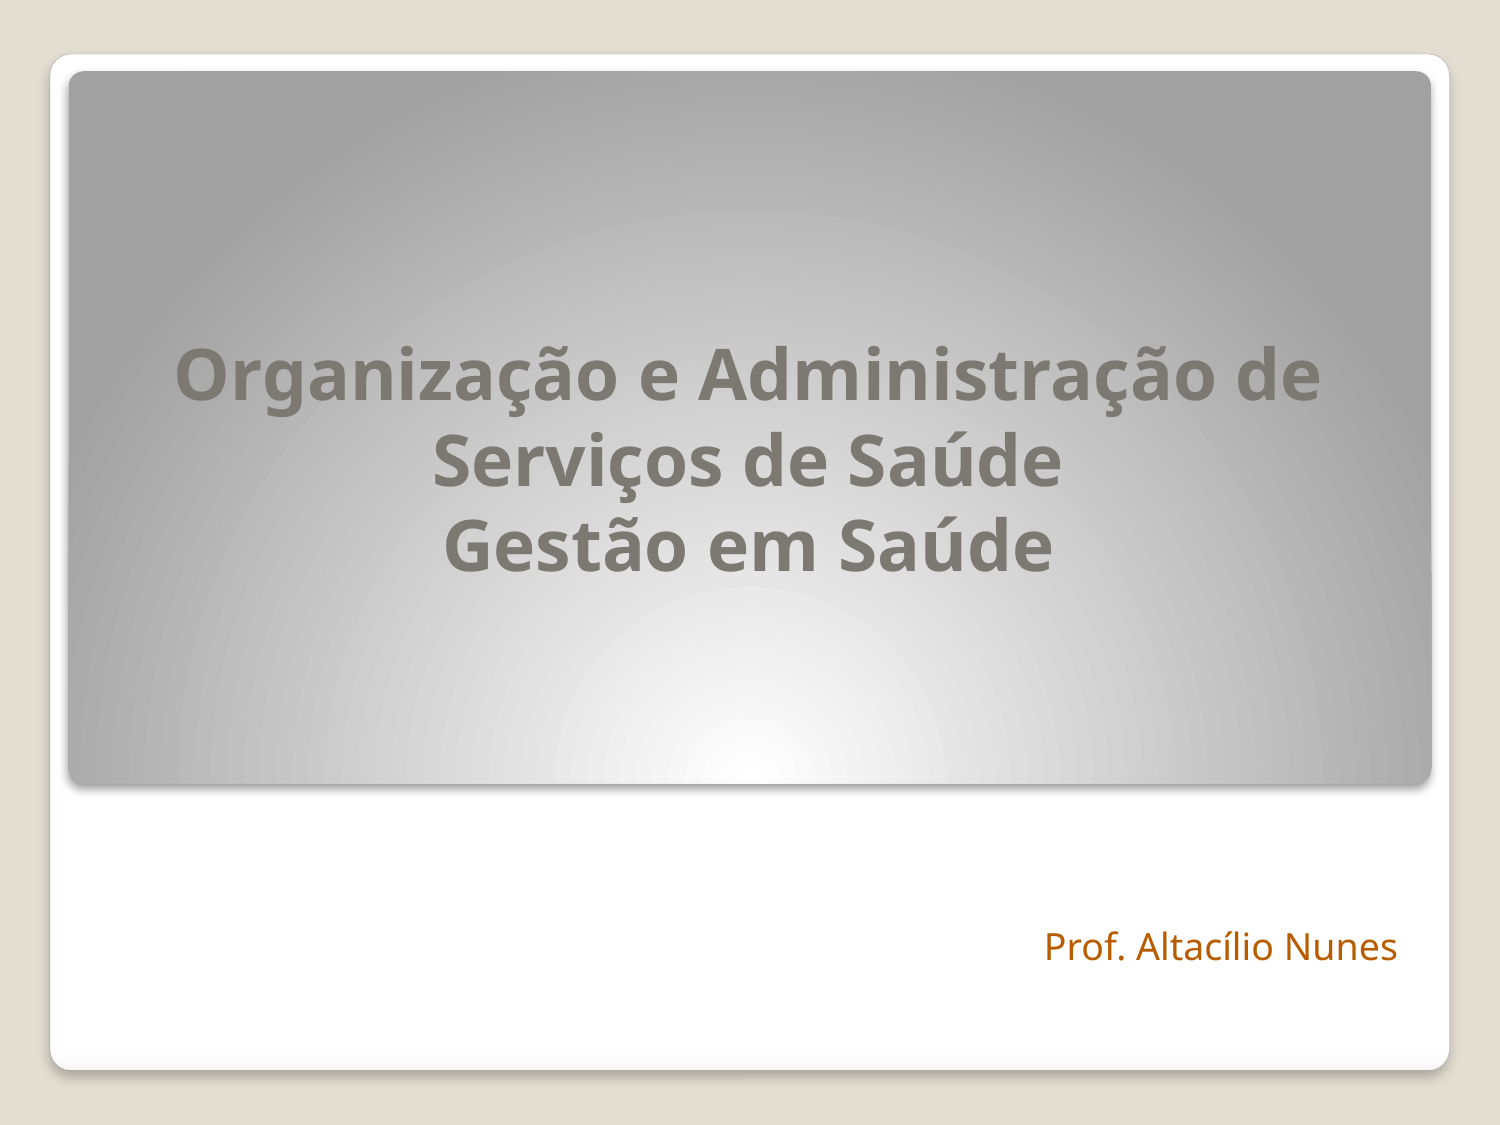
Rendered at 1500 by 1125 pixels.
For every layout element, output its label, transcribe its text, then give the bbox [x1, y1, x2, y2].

list Prof. Altacílio Nunes [76, 922, 1420, 992]
title Organização e Administração de Serviços de Saúde Gestão em Saúde [76, 321, 1420, 587]
